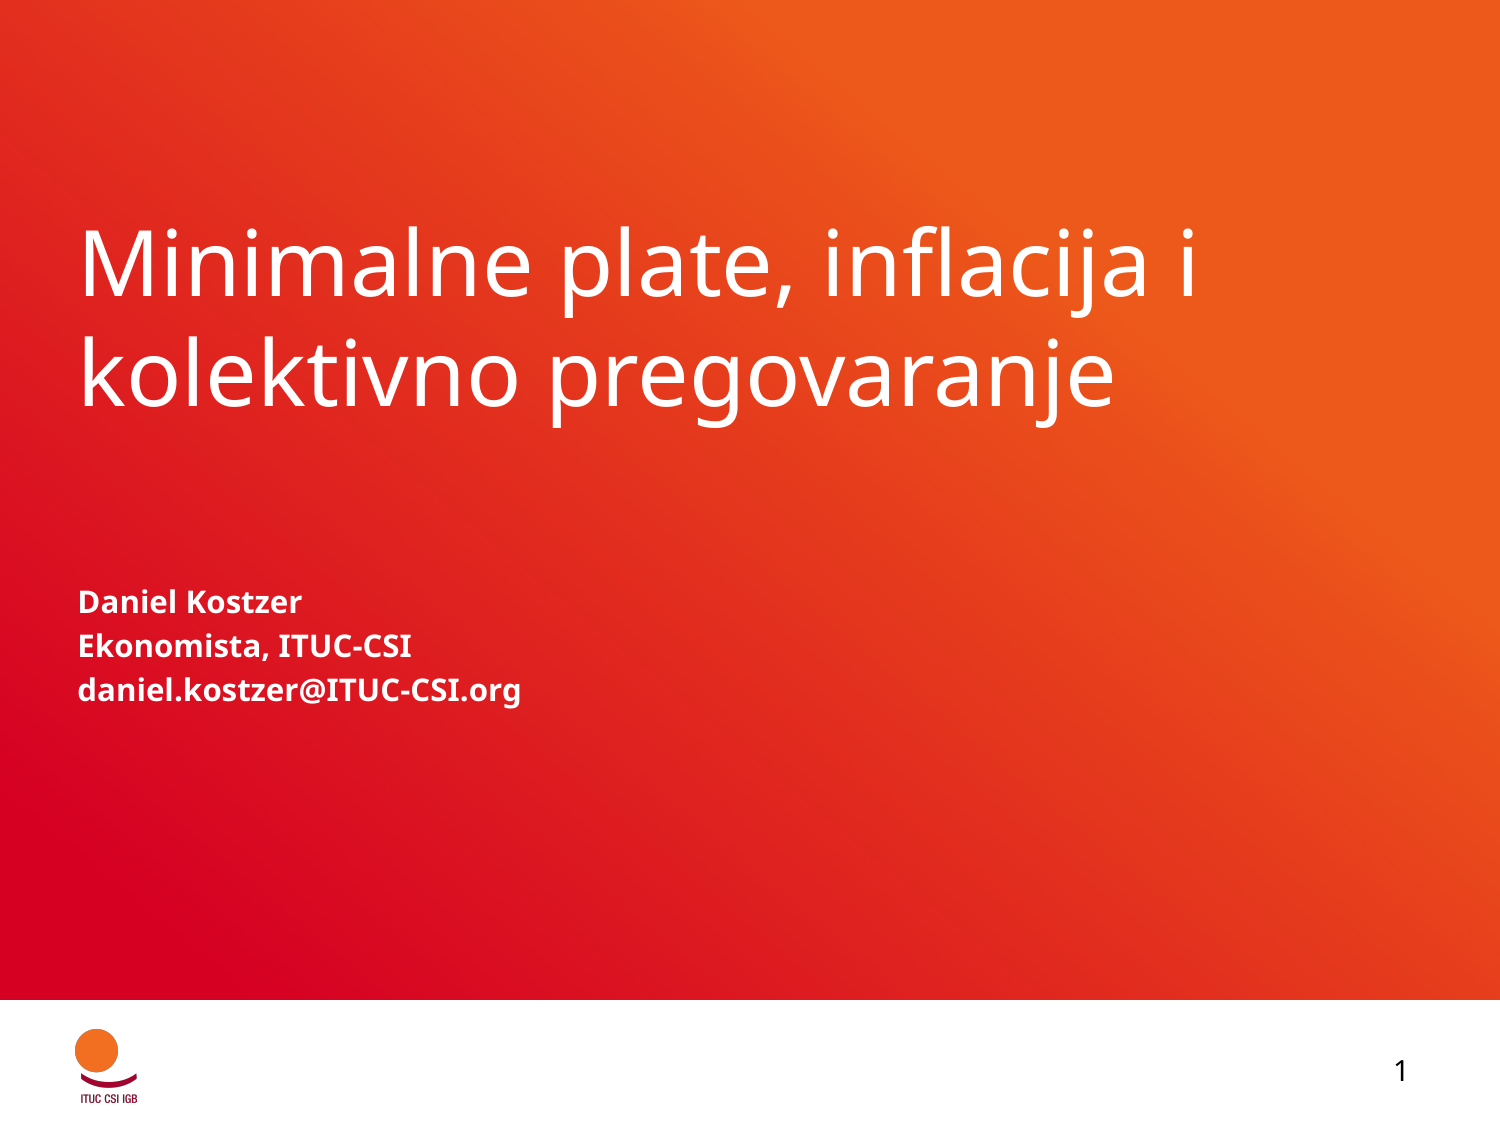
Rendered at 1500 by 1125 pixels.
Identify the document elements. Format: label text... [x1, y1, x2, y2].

slide_number 1 [1074, 1042, 1425, 1103]
title Minimalne plate, inflacija i kolektivno pregovaranje [62, 196, 1438, 434]
subtitle Daniel Kostzer Ekonomista, ITUC-CSI daniel.kostzer@ITUC-CSI.org [62, 575, 1113, 787]
picture [75, 1029, 138, 1103]
picture [0, 0, 1500, 1000]
